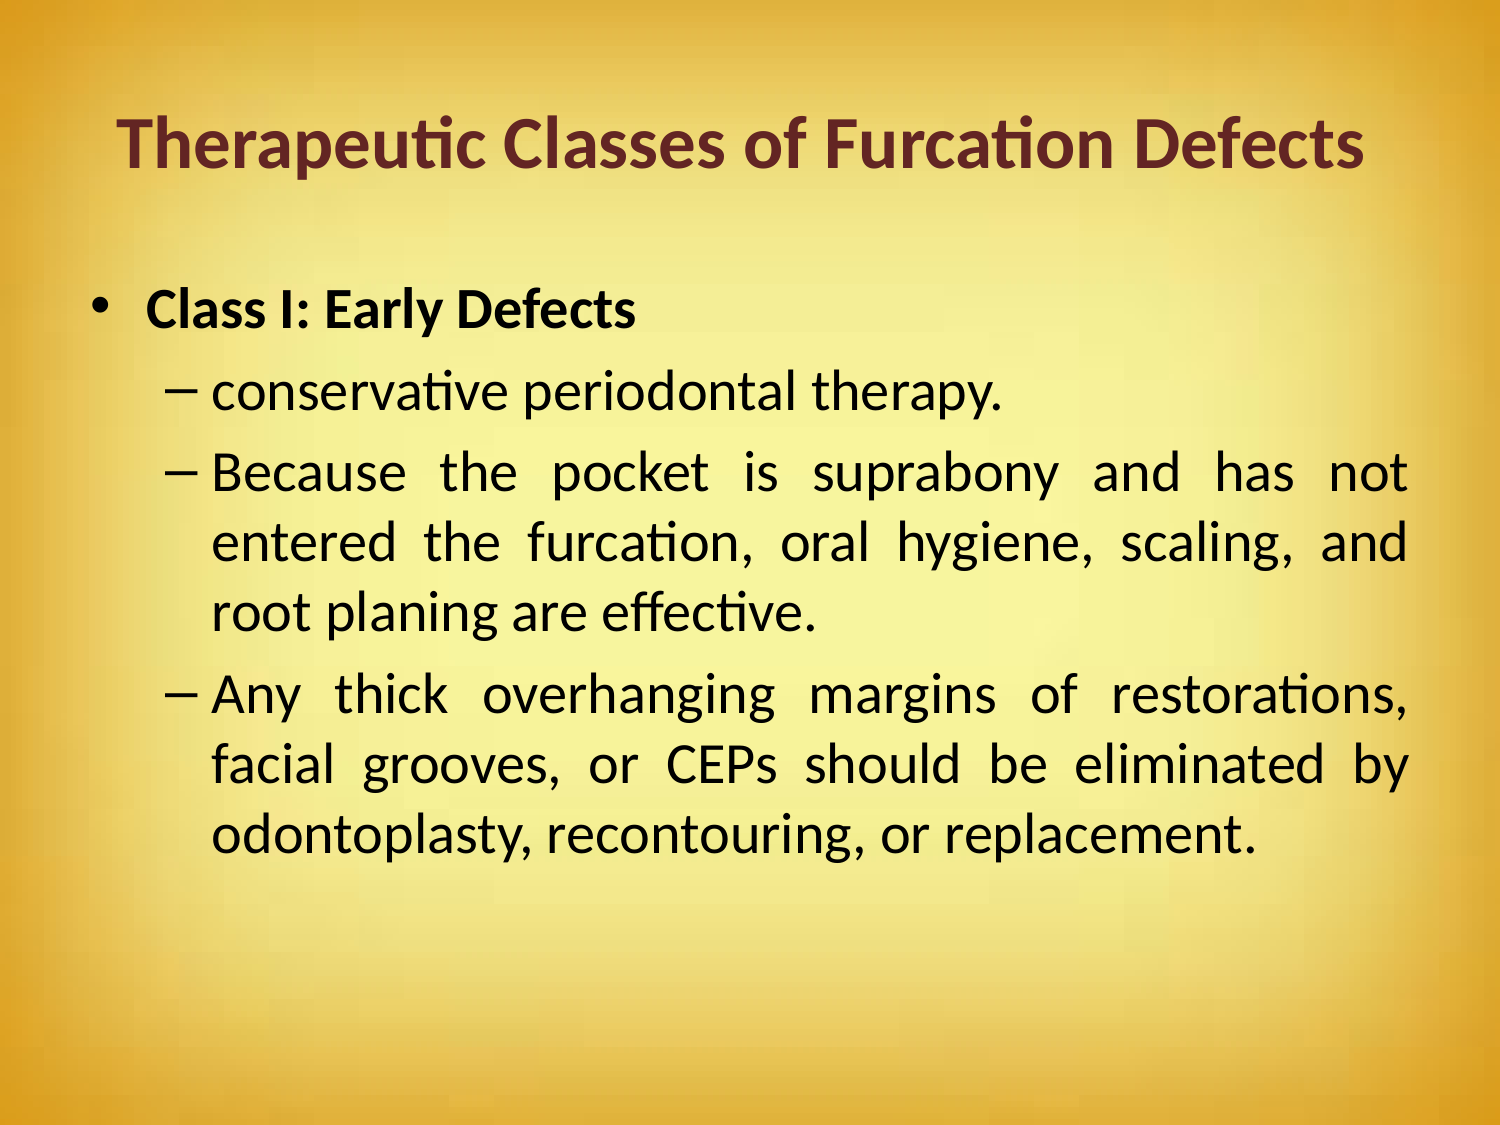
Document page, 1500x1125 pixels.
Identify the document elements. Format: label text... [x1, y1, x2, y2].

list Class I: Early Defects conservative periodontal therapy. Because the pocket is suprabony and has not entered the furcation, oral hygiene, scaling, and root planing are effective. Any thick overhanging margins of restorations, facial grooves, or CEPs should be eliminated by odontoplasty, recontouring, or replacement. [75, 262, 1425, 1005]
title Therapeutic Classes of Furcation Defects [75, 45, 1425, 233]
picture [0, 0, 1500, 1125]
